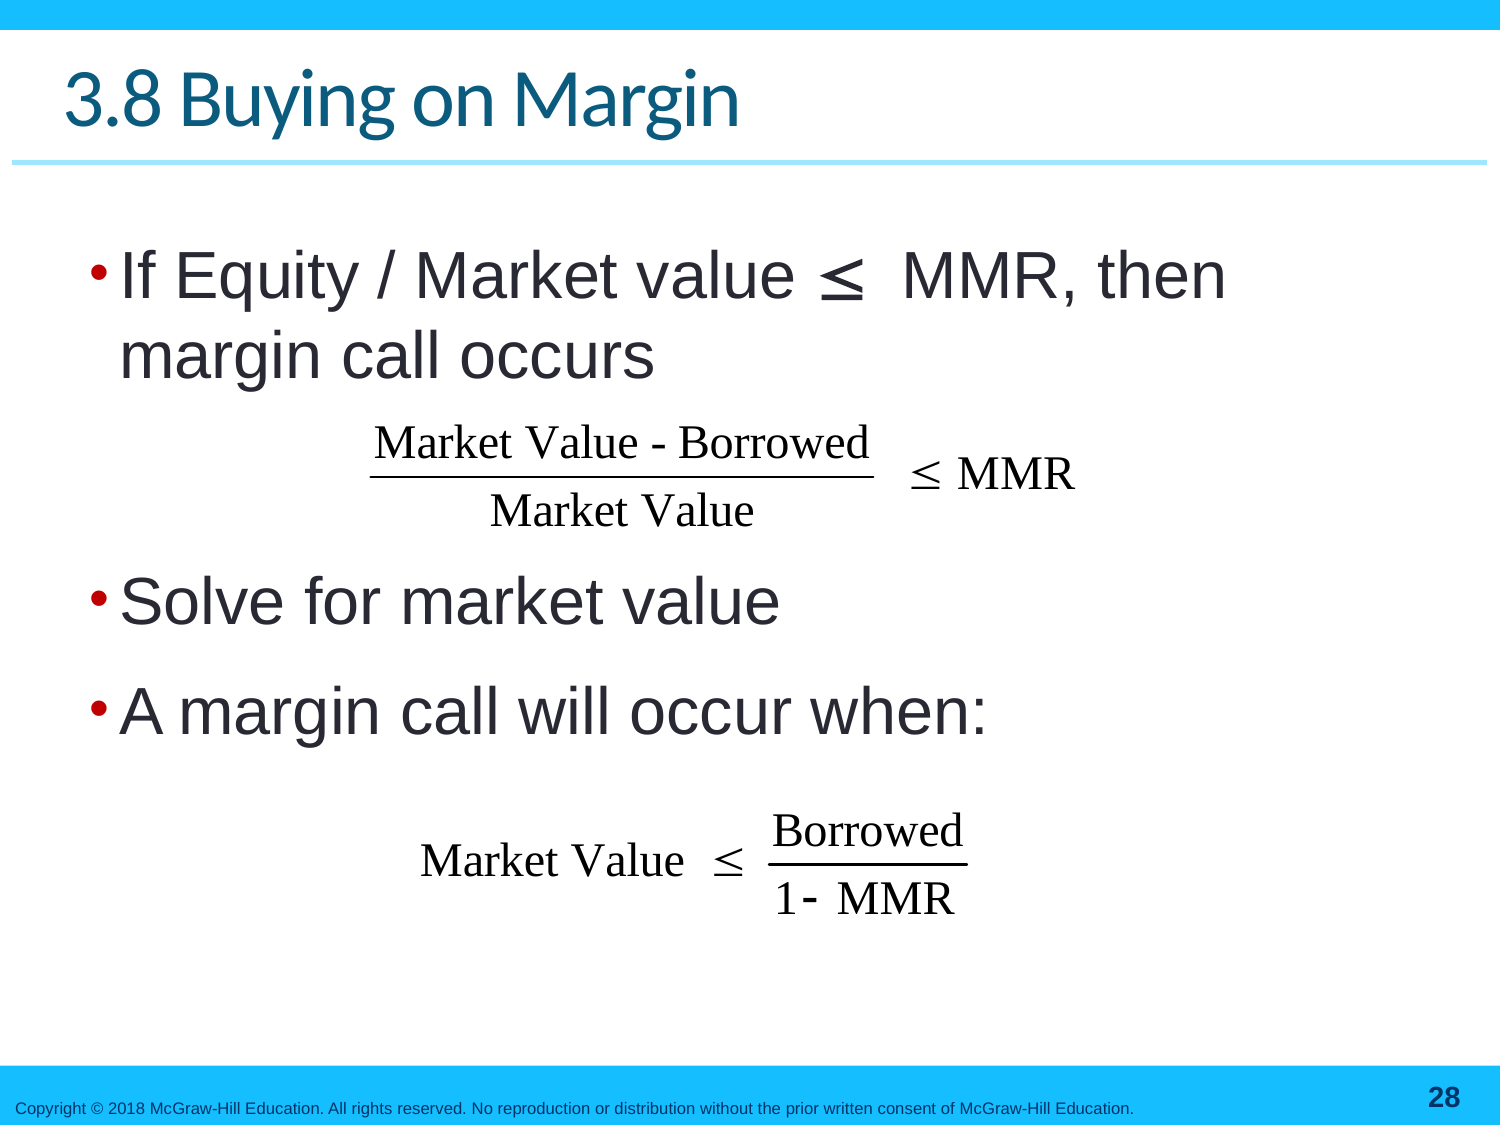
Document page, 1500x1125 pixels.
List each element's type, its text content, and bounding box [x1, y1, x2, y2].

title 3.8 Buying on Margin [47, 24, 1453, 163]
text_box If Equity / Market value  MMR, then margin call occurs Solve for market value A margin call will occur when: [74, 224, 1425, 1025]
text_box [412, 799, 977, 926]
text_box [362, 412, 1089, 538]
